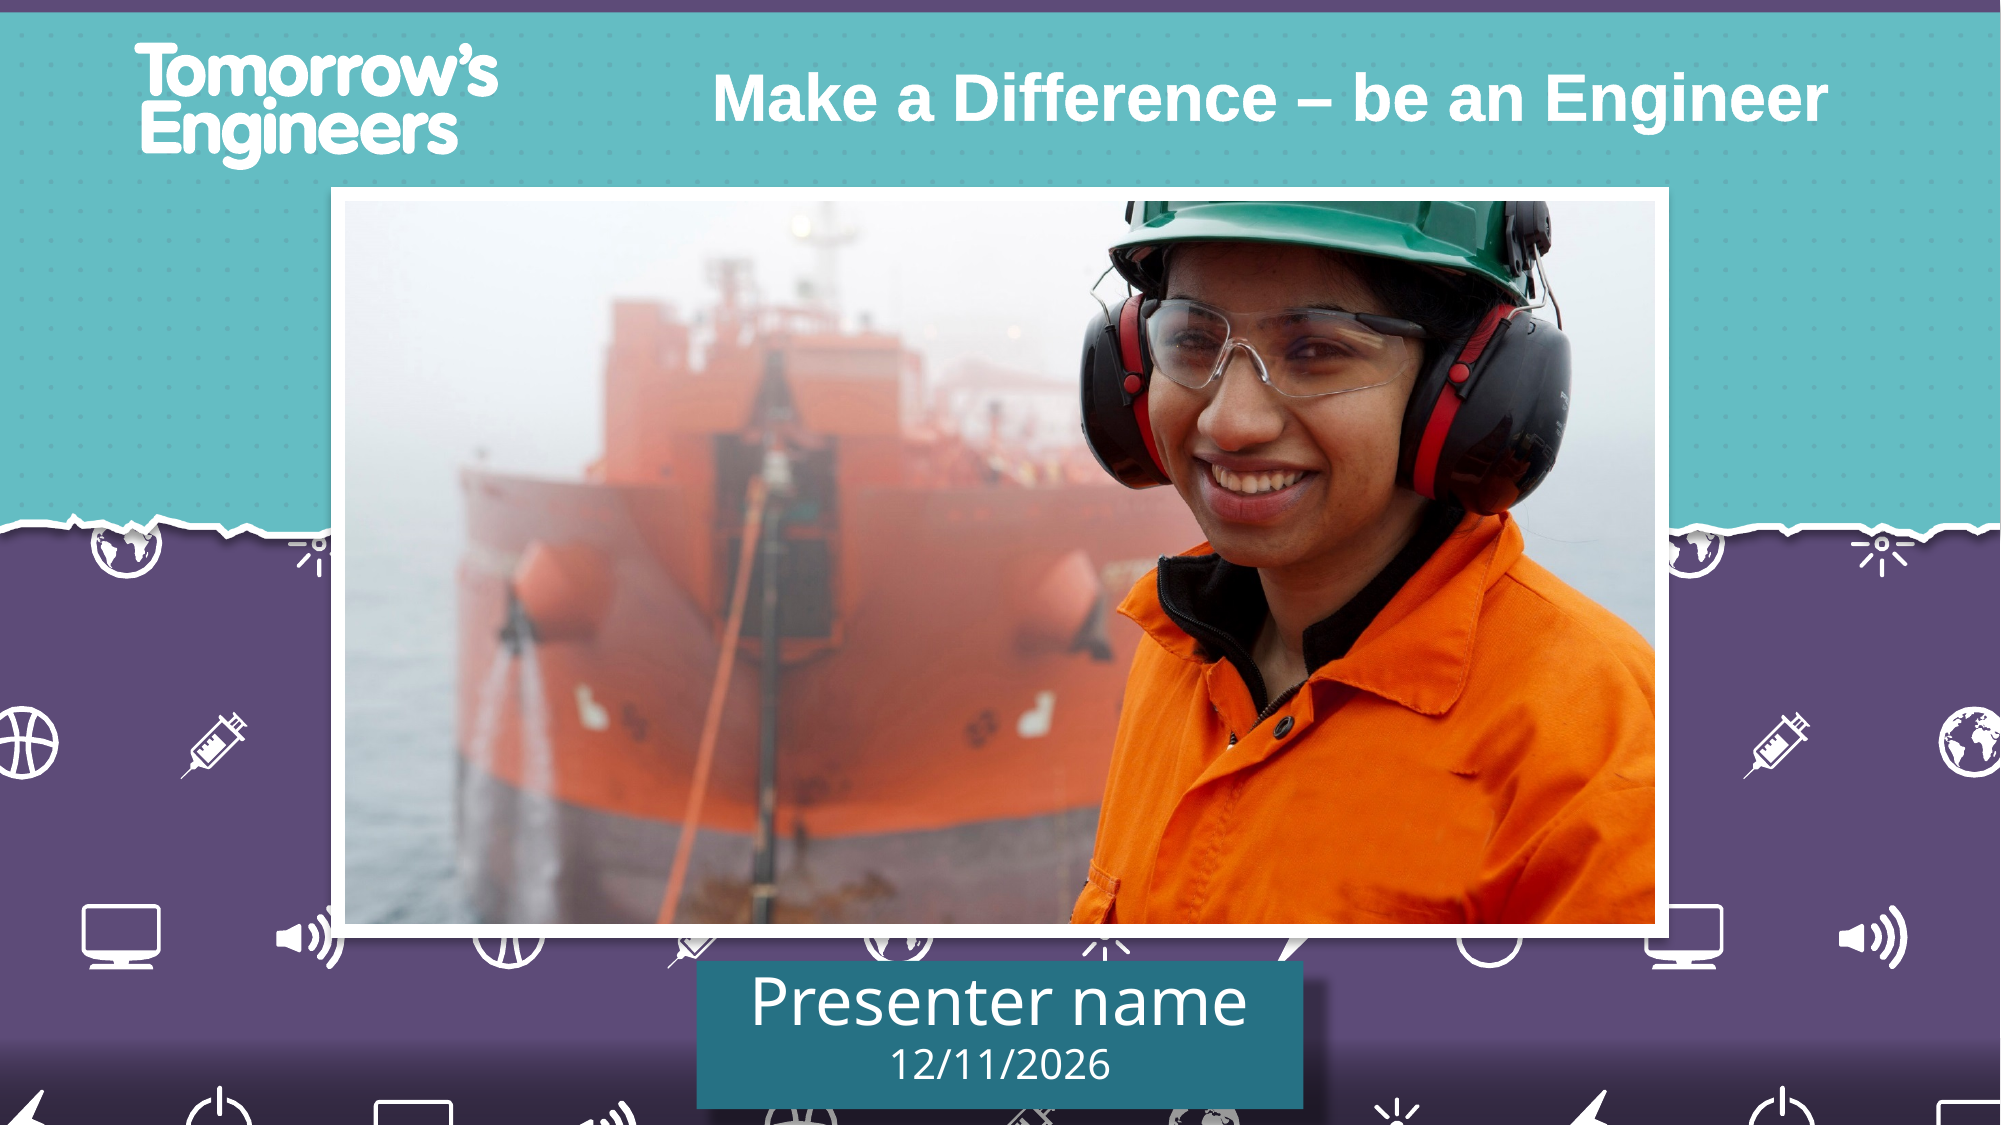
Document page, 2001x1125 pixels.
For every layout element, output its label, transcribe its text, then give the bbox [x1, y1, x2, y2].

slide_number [853, 1036, 1147, 1097]
list Presenter name [696, 960, 1304, 1110]
picture [0, 13, 2000, 947]
title Make a Difference – be an Engineer [696, 32, 1854, 143]
